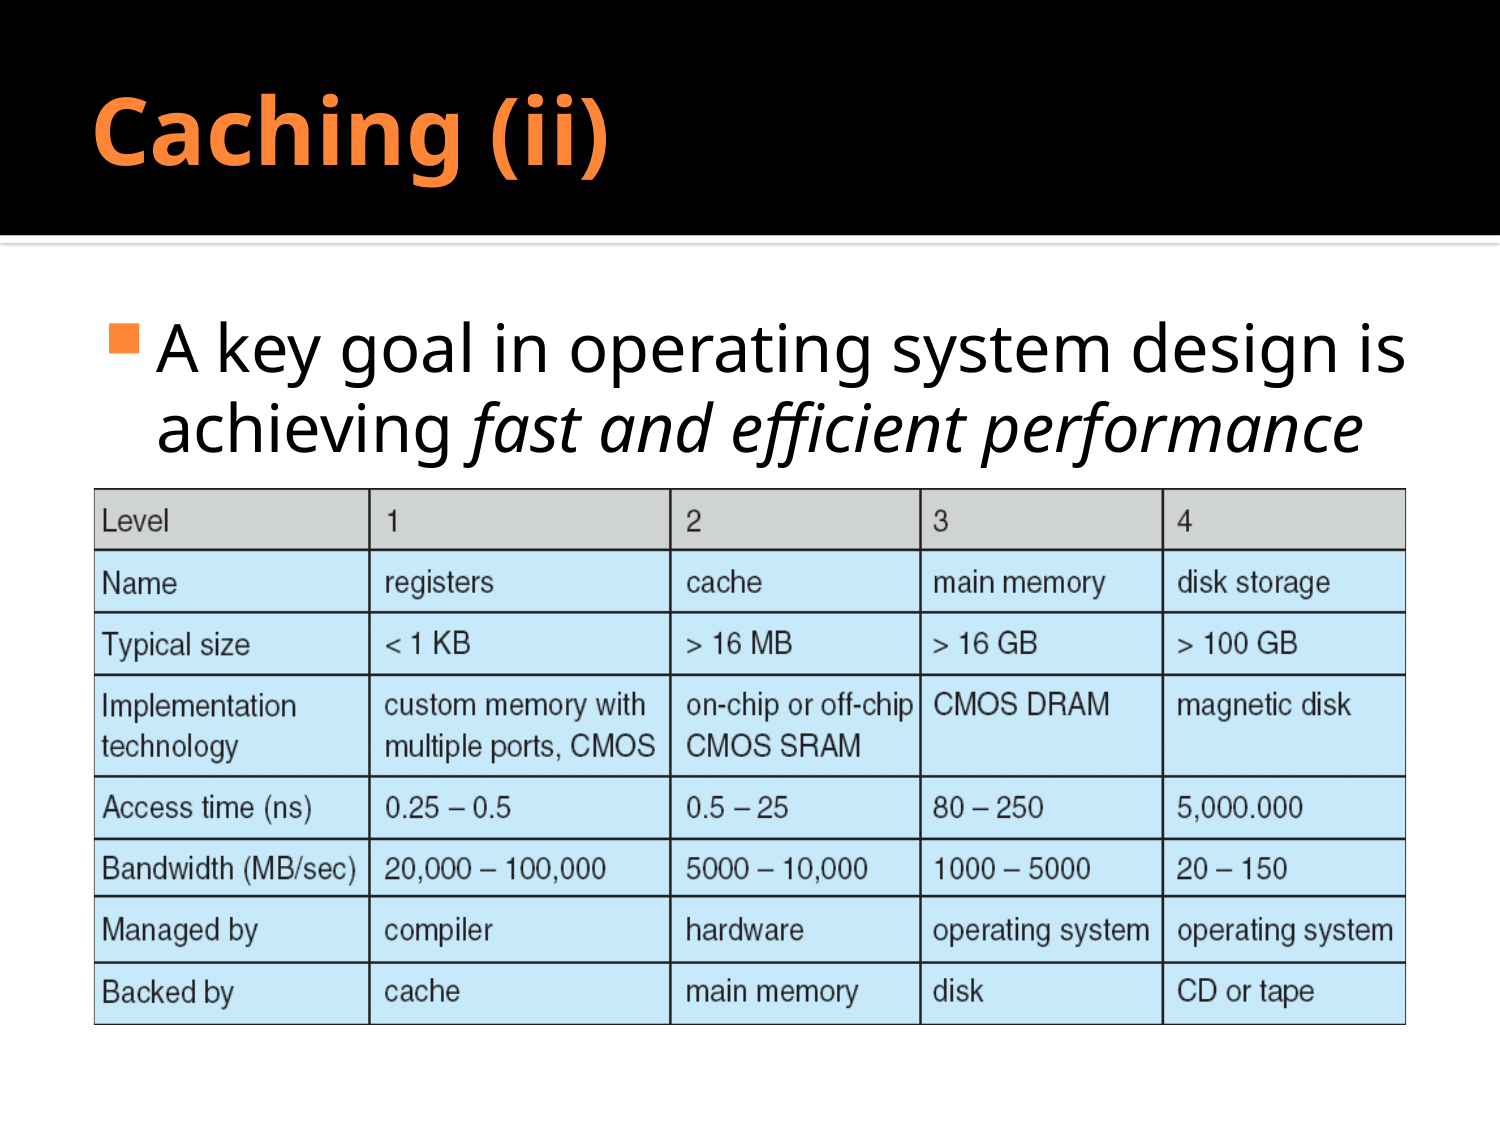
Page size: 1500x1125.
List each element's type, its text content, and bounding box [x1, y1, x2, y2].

title Caching (ii) [75, 25, 1425, 231]
picture [93, 487, 1407, 1025]
list A key goal in operating system design is achieving fast and efficient performance [75, 291, 1425, 1050]
